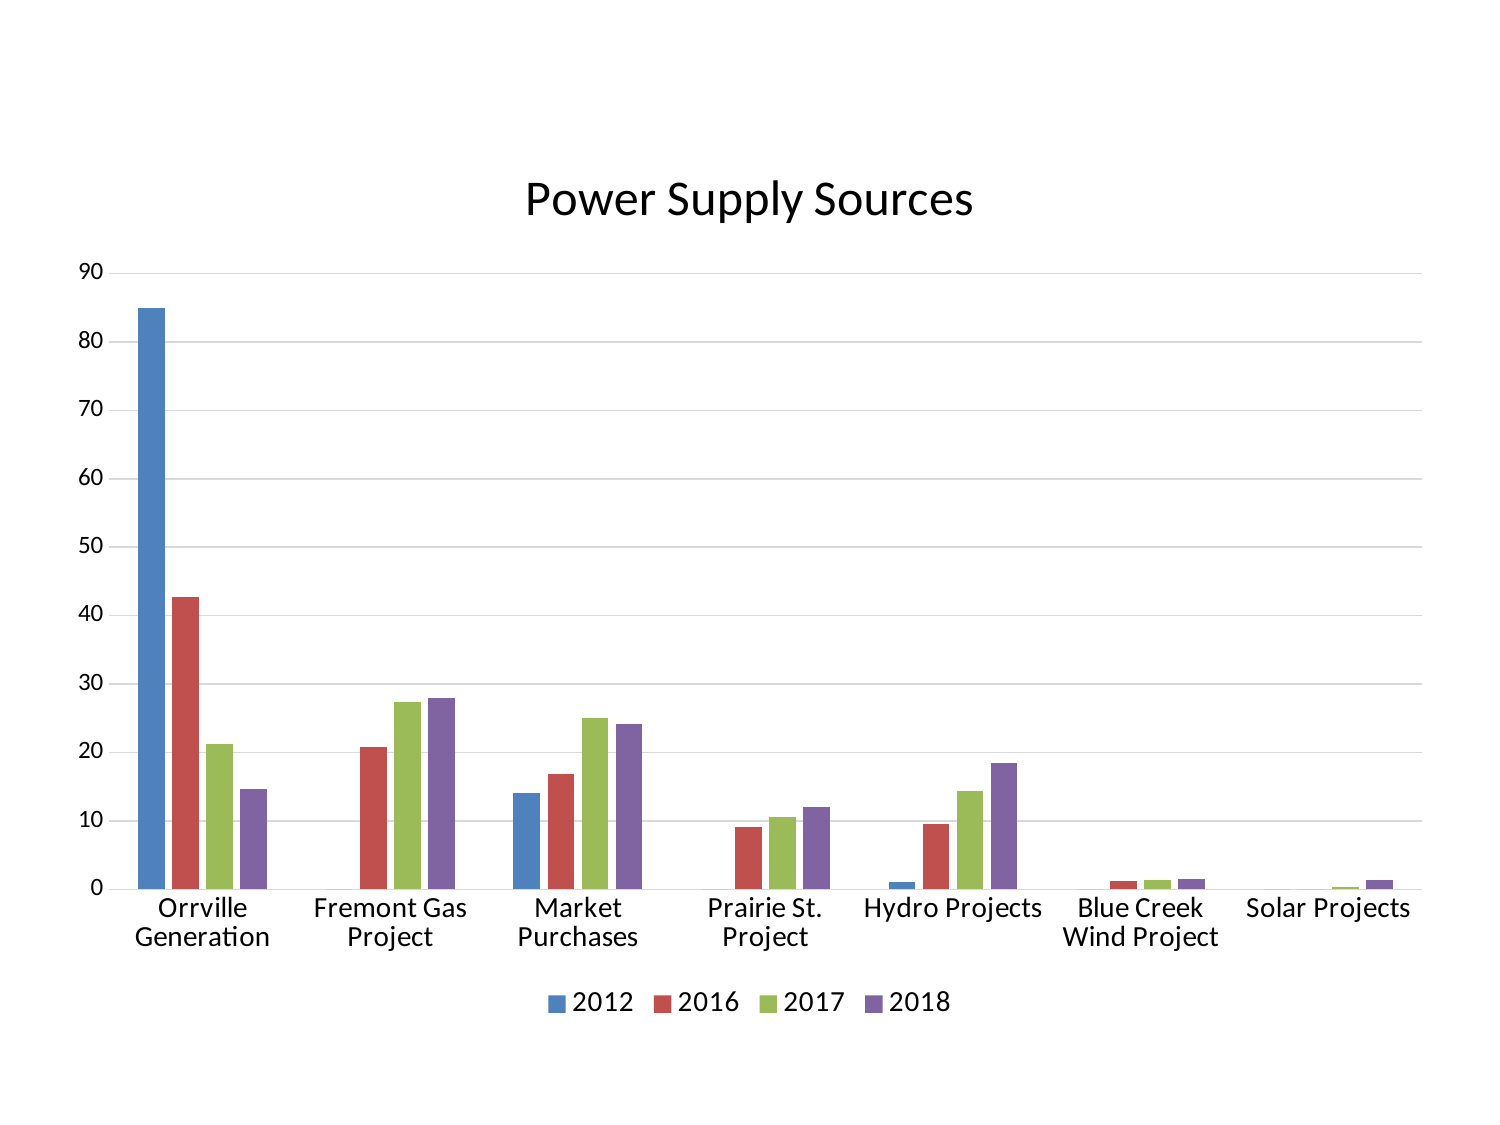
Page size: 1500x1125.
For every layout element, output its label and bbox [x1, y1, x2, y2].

chart [49, 137, 1451, 1026]
